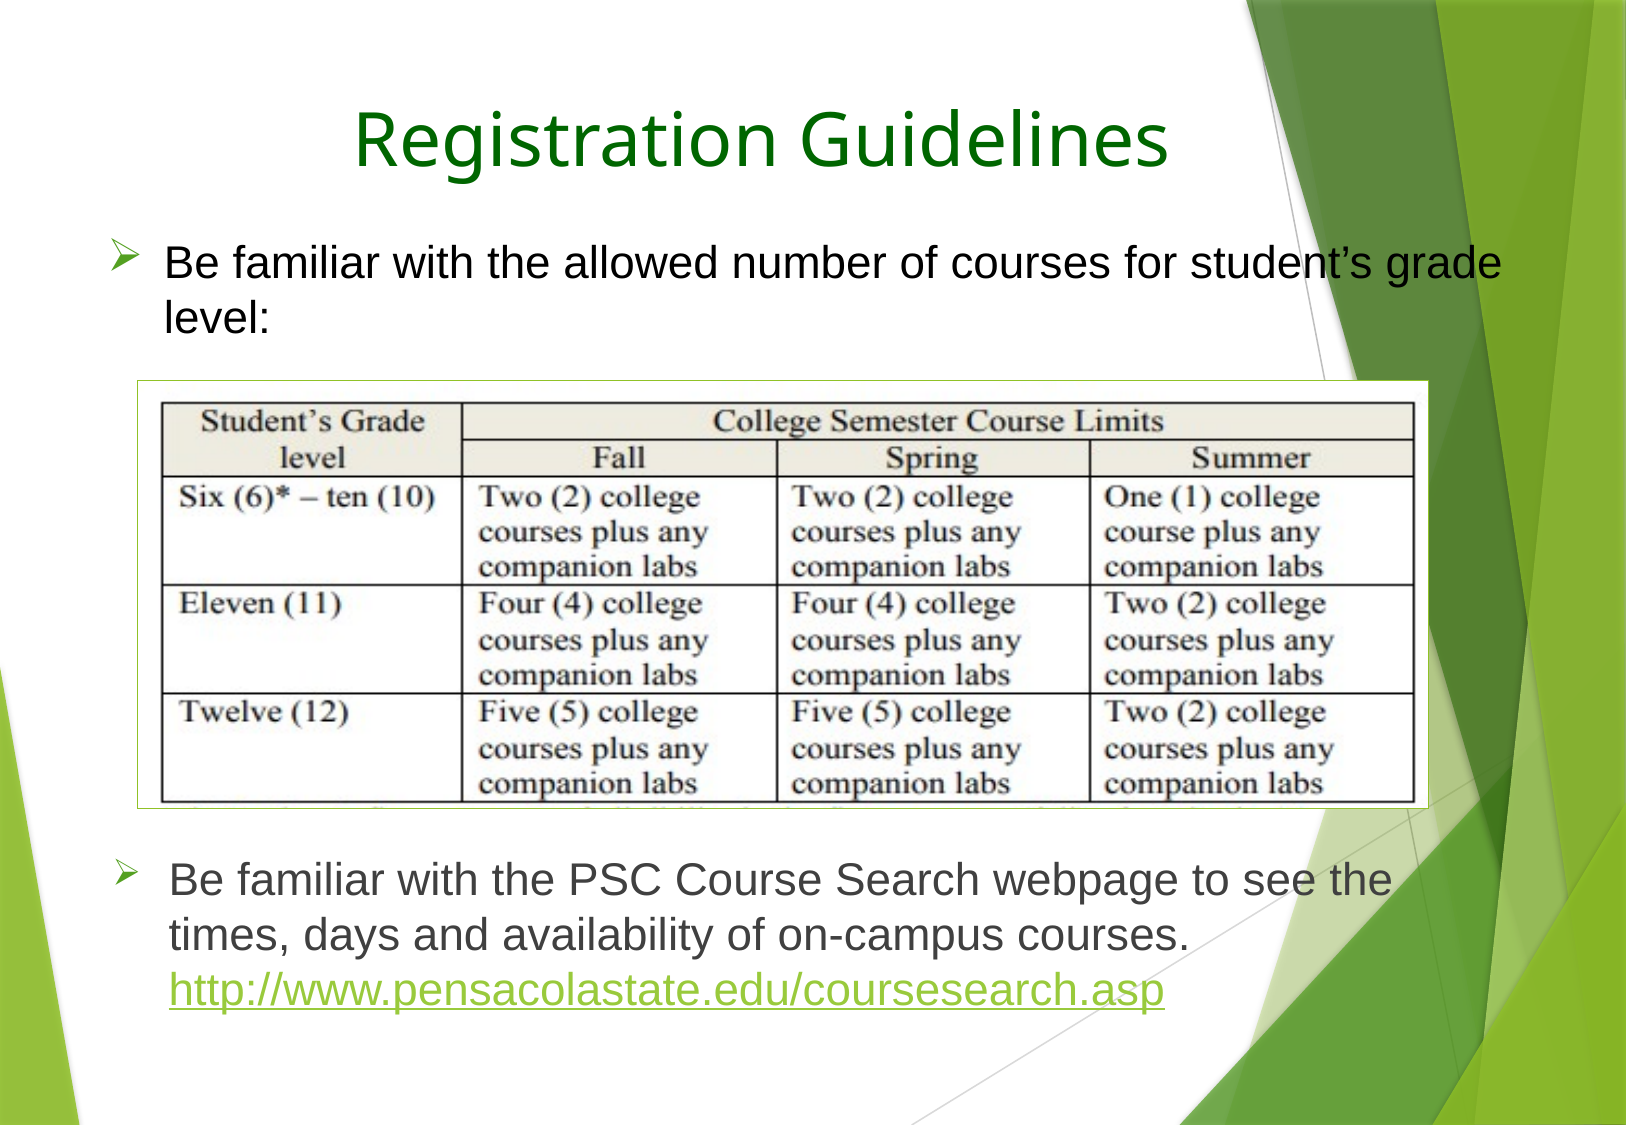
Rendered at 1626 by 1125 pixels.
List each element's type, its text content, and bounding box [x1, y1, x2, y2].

text_box Be familiar with the allowed number of courses for student’s grade level: [17, 225, 1540, 351]
text_box Be familiar with the PSC Course Search webpage to see the times, days and availability of on-campus courses. http://www.pensacolastate.edu/coursesearch.asp [97, 841, 1516, 1106]
title Registration Guidelines [197, 83, 1326, 225]
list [136, 379, 1430, 809]
